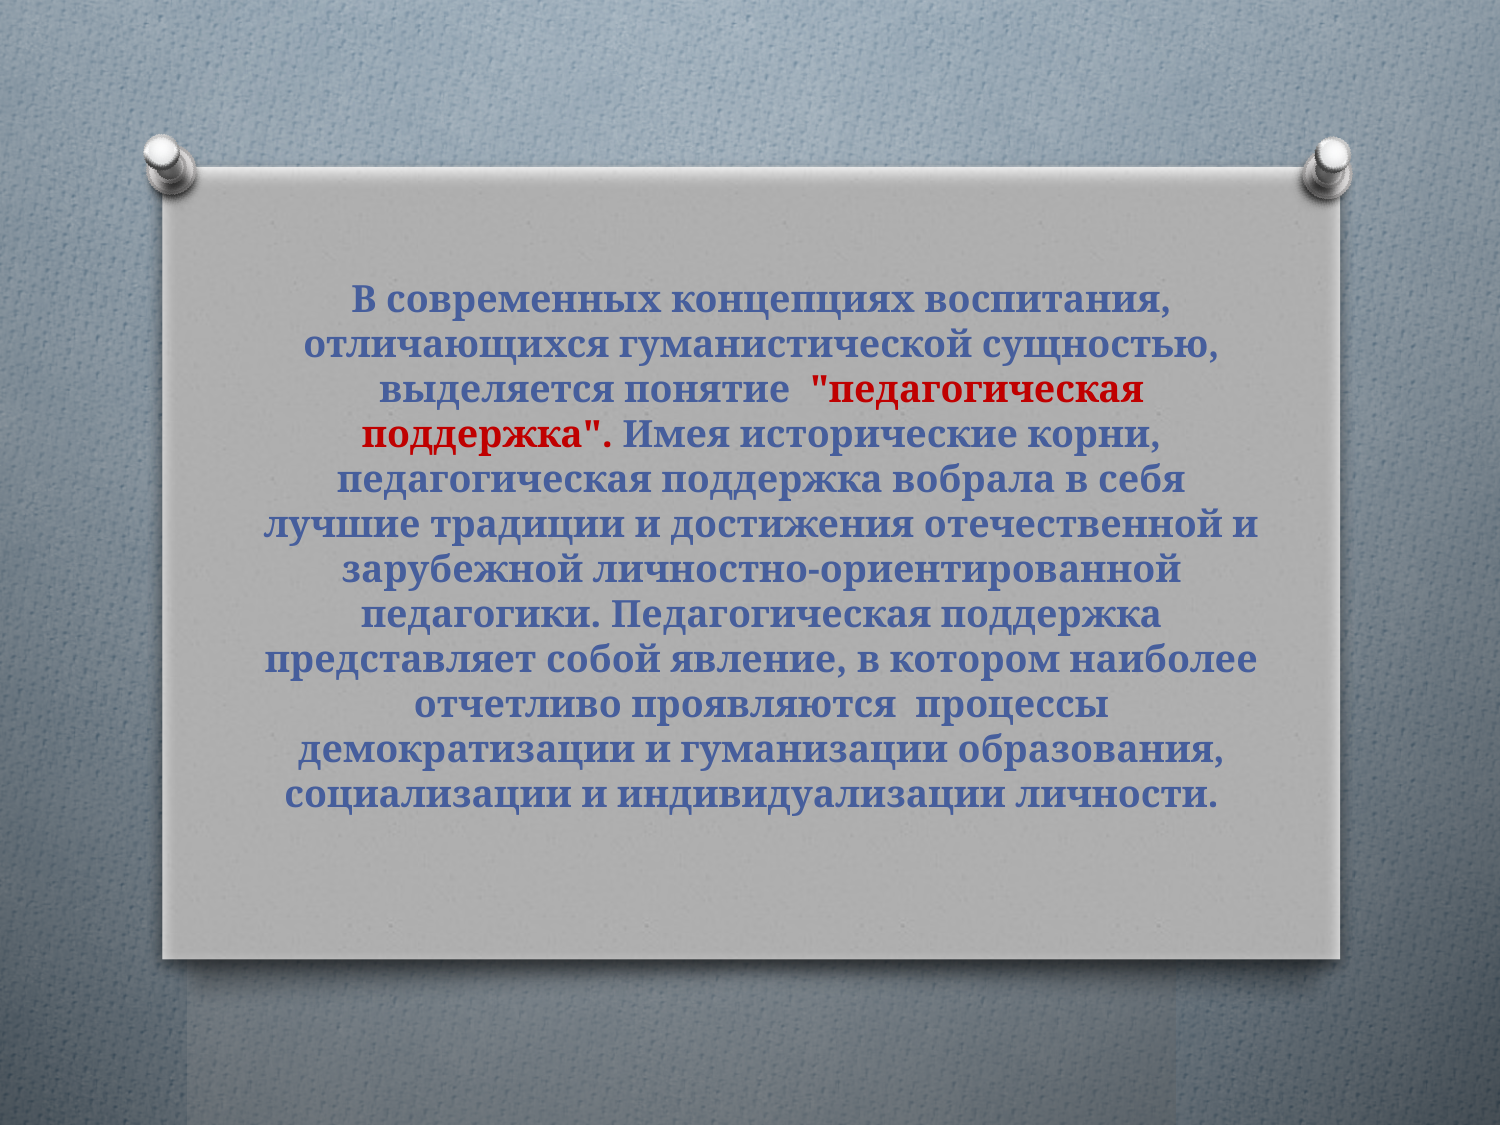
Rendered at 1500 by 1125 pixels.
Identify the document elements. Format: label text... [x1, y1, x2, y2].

title В современных концепциях воспитания, отличающихся гуманистической сущностью, выделяется понятие "педагогическая поддержка". Имея исторические корни, педагогическая поддержка вобрала в себя лучшие традиции и достижения отечественной и зарубежной личностно-ориентированной педагогики. Педагогическая поддержка представляет собой явление, в котором наиболее отчетливо проявляются процессы демократизации и гуманизации образования, социализации и индивидуализации личности. [242, 184, 1282, 823]
picture [112, 100, 235, 224]
picture [1274, 109, 1396, 230]
